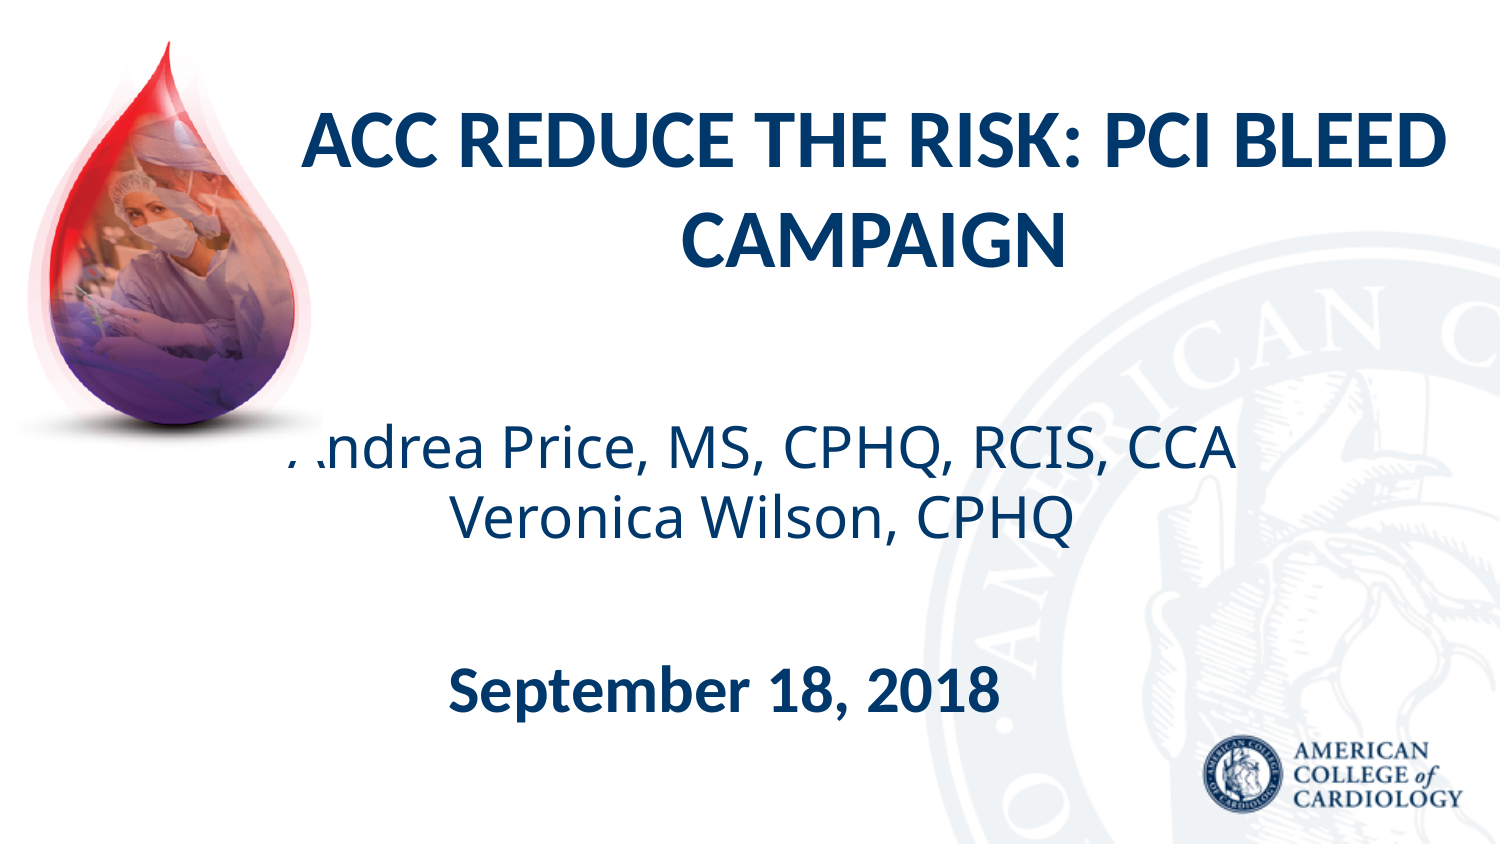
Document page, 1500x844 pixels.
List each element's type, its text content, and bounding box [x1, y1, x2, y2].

title September 18, 2018 [87, 568, 1363, 737]
list ACC Reduce the Risk: PCI Bleed Campaign [326, 107, 1500, 292]
text_box Andrea Price, MS, CPHQ, RCIS, CCA Veronica Wilson, CPHQ [212, 402, 1313, 593]
picture [0, 0, 1500, 844]
